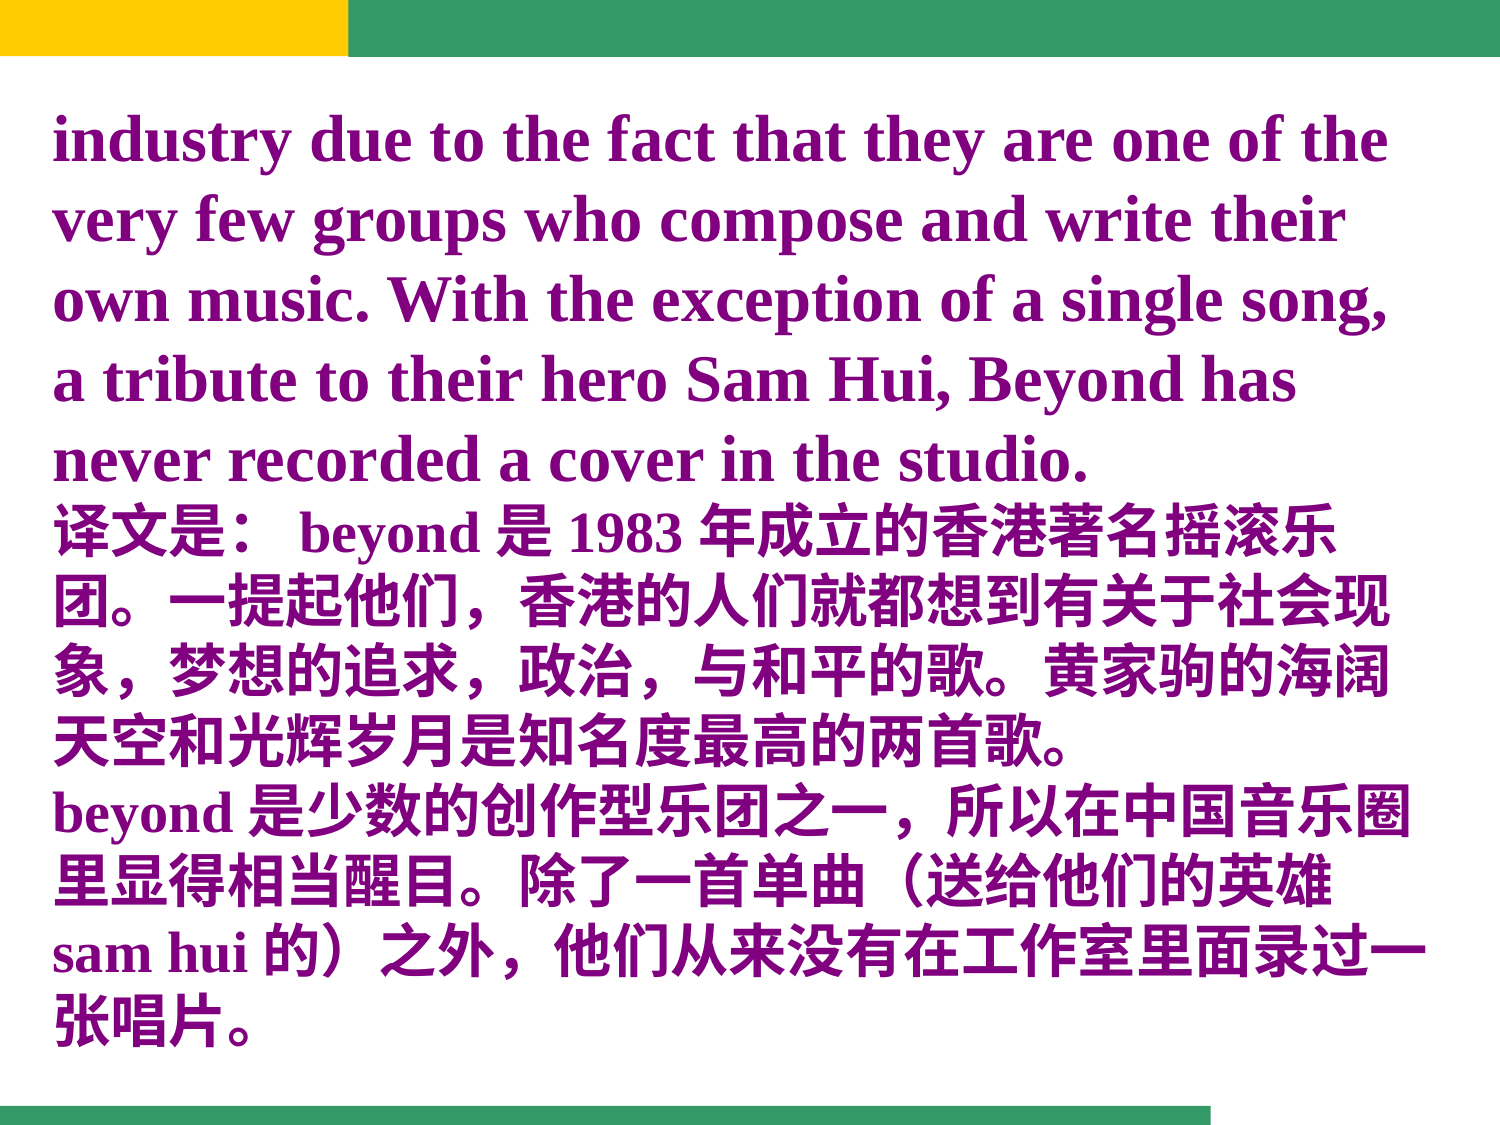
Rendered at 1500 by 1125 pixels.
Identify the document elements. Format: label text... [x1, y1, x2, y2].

text_box industry due to the fact that they are one of the very few groups who compose and write their own music. With the exception of a single song, a tribute to their hero Sam Hui, Beyond has never recorded a cover in the studio. 译文是：beyond是1983年成立的香港著名摇滚乐团。一提起他们，香港的人们就都想到有关于社会现象，梦想的追求，政治，与和平的歌。黄家驹的海阔天空和光辉岁月是知名度最高的两首歌。 beyond是少数的创作型乐团之一，所以在中国音乐圈里显得相当醒目。除了一首单曲（送给他们的英雄sam hui的）之外，他们从来没有在工作室里面录过一张唱片。 [37, 87, 1450, 1062]
